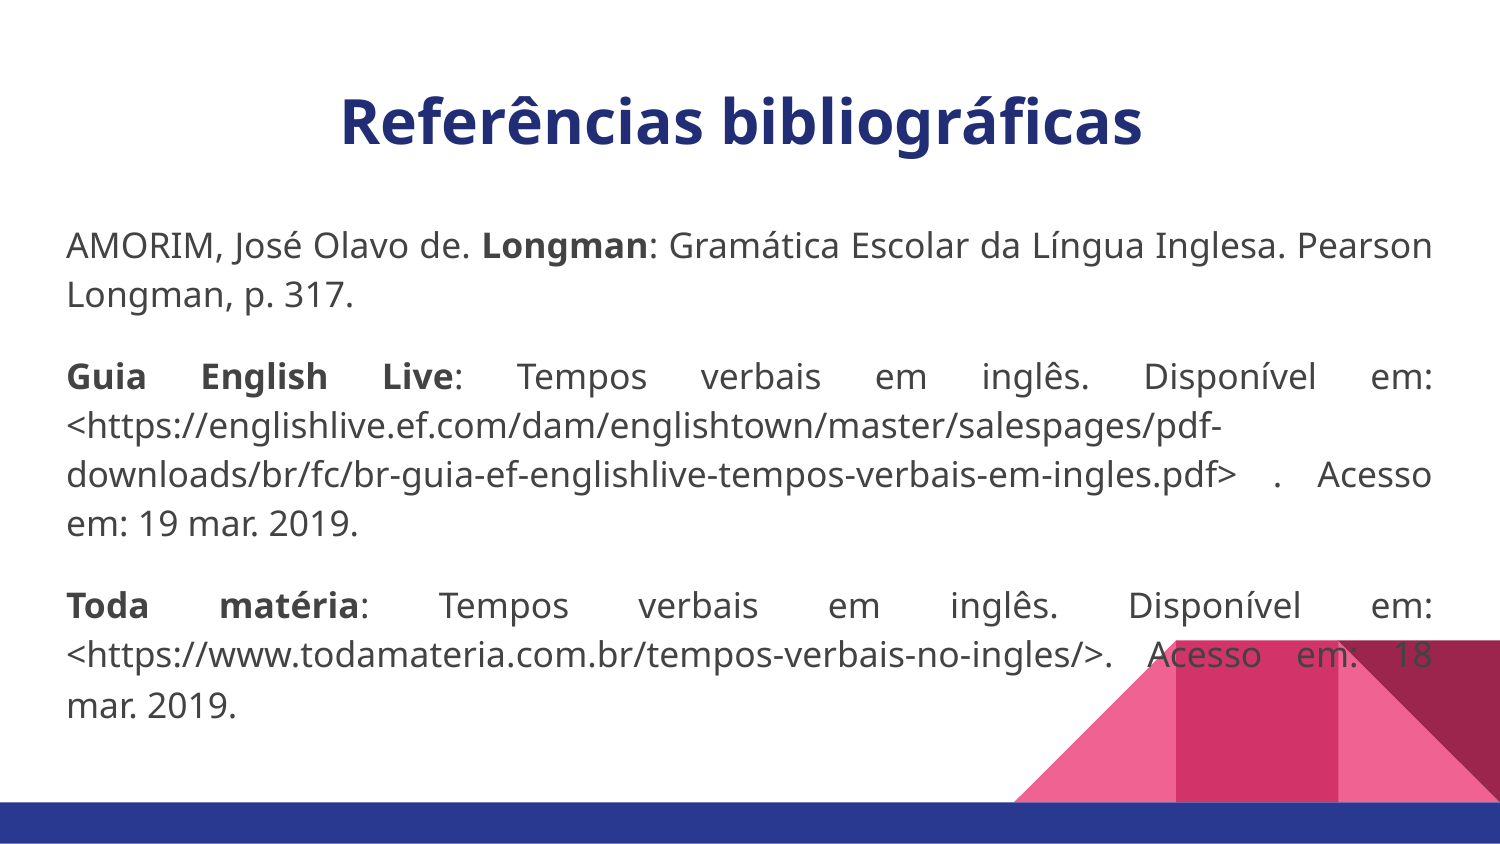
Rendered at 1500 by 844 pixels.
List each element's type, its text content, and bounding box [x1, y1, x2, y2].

title Referências bibliográficas [51, 67, 1449, 167]
list AMORIM, José Olavo de. Longman: Gramática Escolar da Língua Inglesa. Pearson Longman, p. 317. Guia English Live: Tempos verbais em inglês. Disponível em: <https://englishlive.ef.com/dam/englishtown/master/salespages/pdf-downloads/br/fc/br-guia-ef-englishlive-tempos-verbais-em-ingles.pdf> . Acesso em: 19 mar. 2019. Toda matéria: Tempos verbais em inglês. Disponível em: <https://www.todamateria.com.br/tempos-verbais-no-ingles/>. Acesso em: 18 mar. 2019. [51, 201, 1449, 750]
